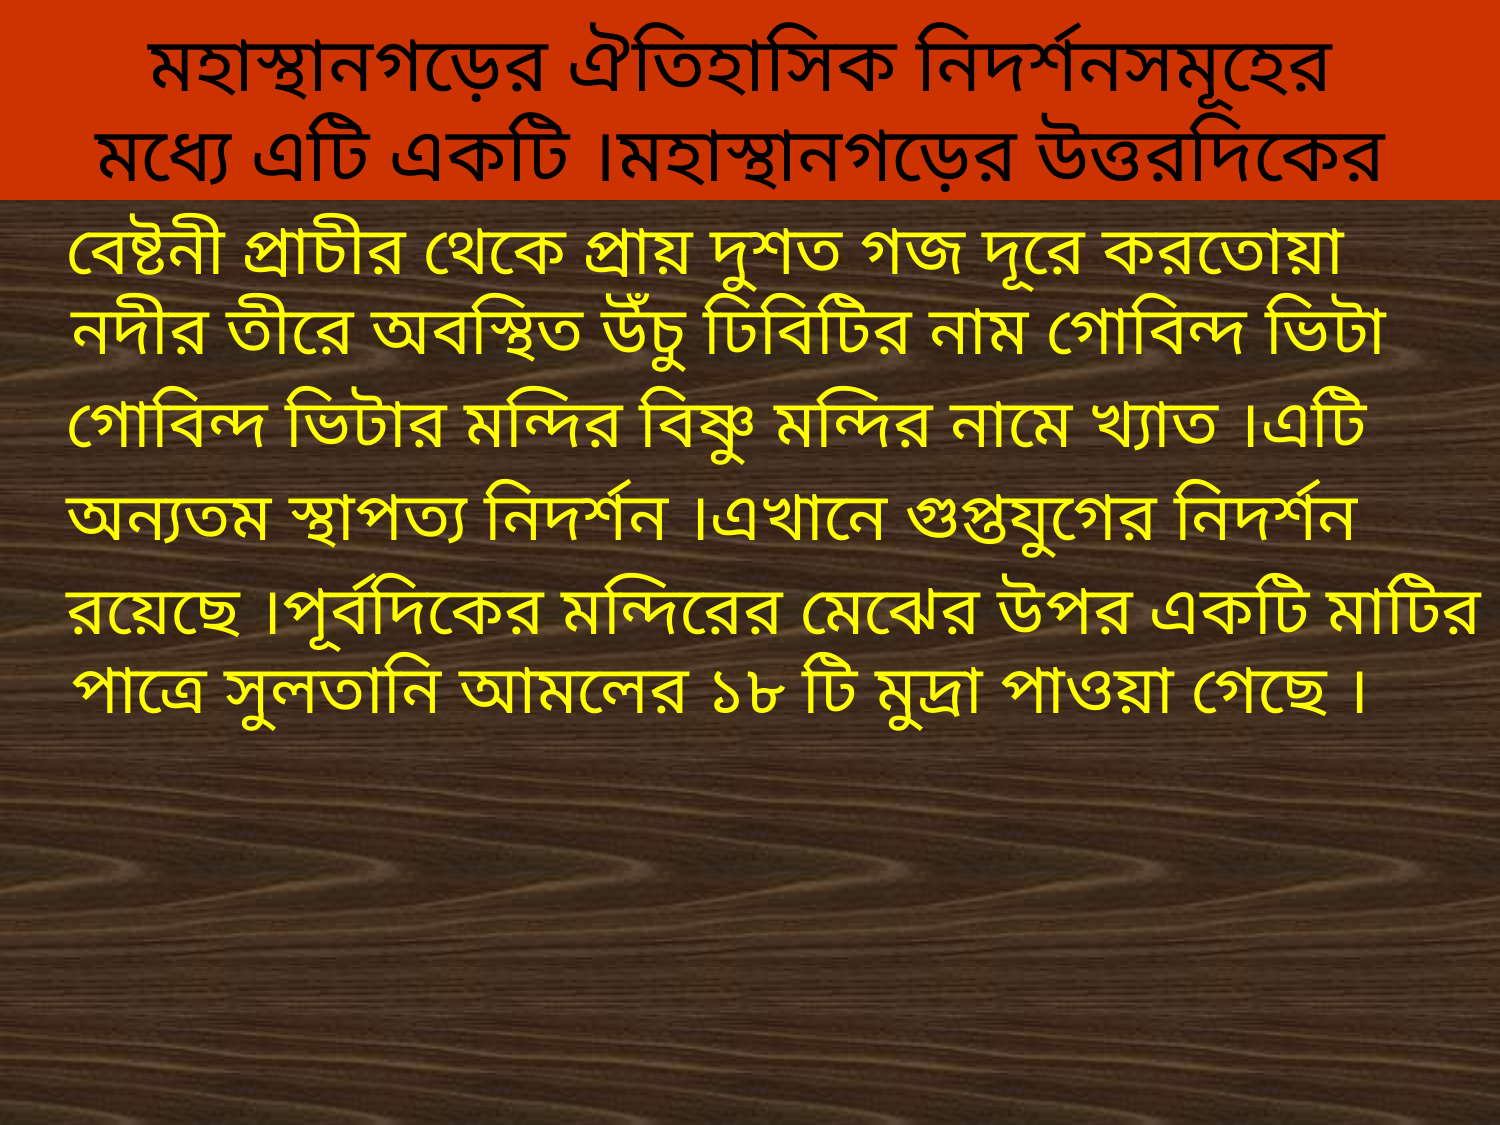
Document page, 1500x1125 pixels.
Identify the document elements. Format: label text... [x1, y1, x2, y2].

list বেষ্টনী প্রাচীর থেকে প্রায় দুশত গজ দূরে করতোয়া নদীর তীরে অবস্থিত উঁচু ঢিবিটির নাম গোবিন্দ ভিটা গোবিন্দ ভিটার মন্দির বিষ্ণু মন্দির নামে খ্যাত ।এটি অন্যতম স্থাপত্য নিদর্শন ।এখানে গুপ্তযুগের নিদর্শন রয়েছে ।পূর্বদিকের মন্দিরের মেঝের উপর একটি মাটির পাত্রে সুলতানি আমলের ১৮ টি মুদ্রা পাওয়া গেছে । [0, 200, 1500, 1125]
title মহাস্থানগড়ের ঐতিহাসিক নিদর্শনসমূহের মধ্যে এটি একটি ।মহাস্থানগড়ের উত্তরদিকের [0, 0, 1500, 200]
